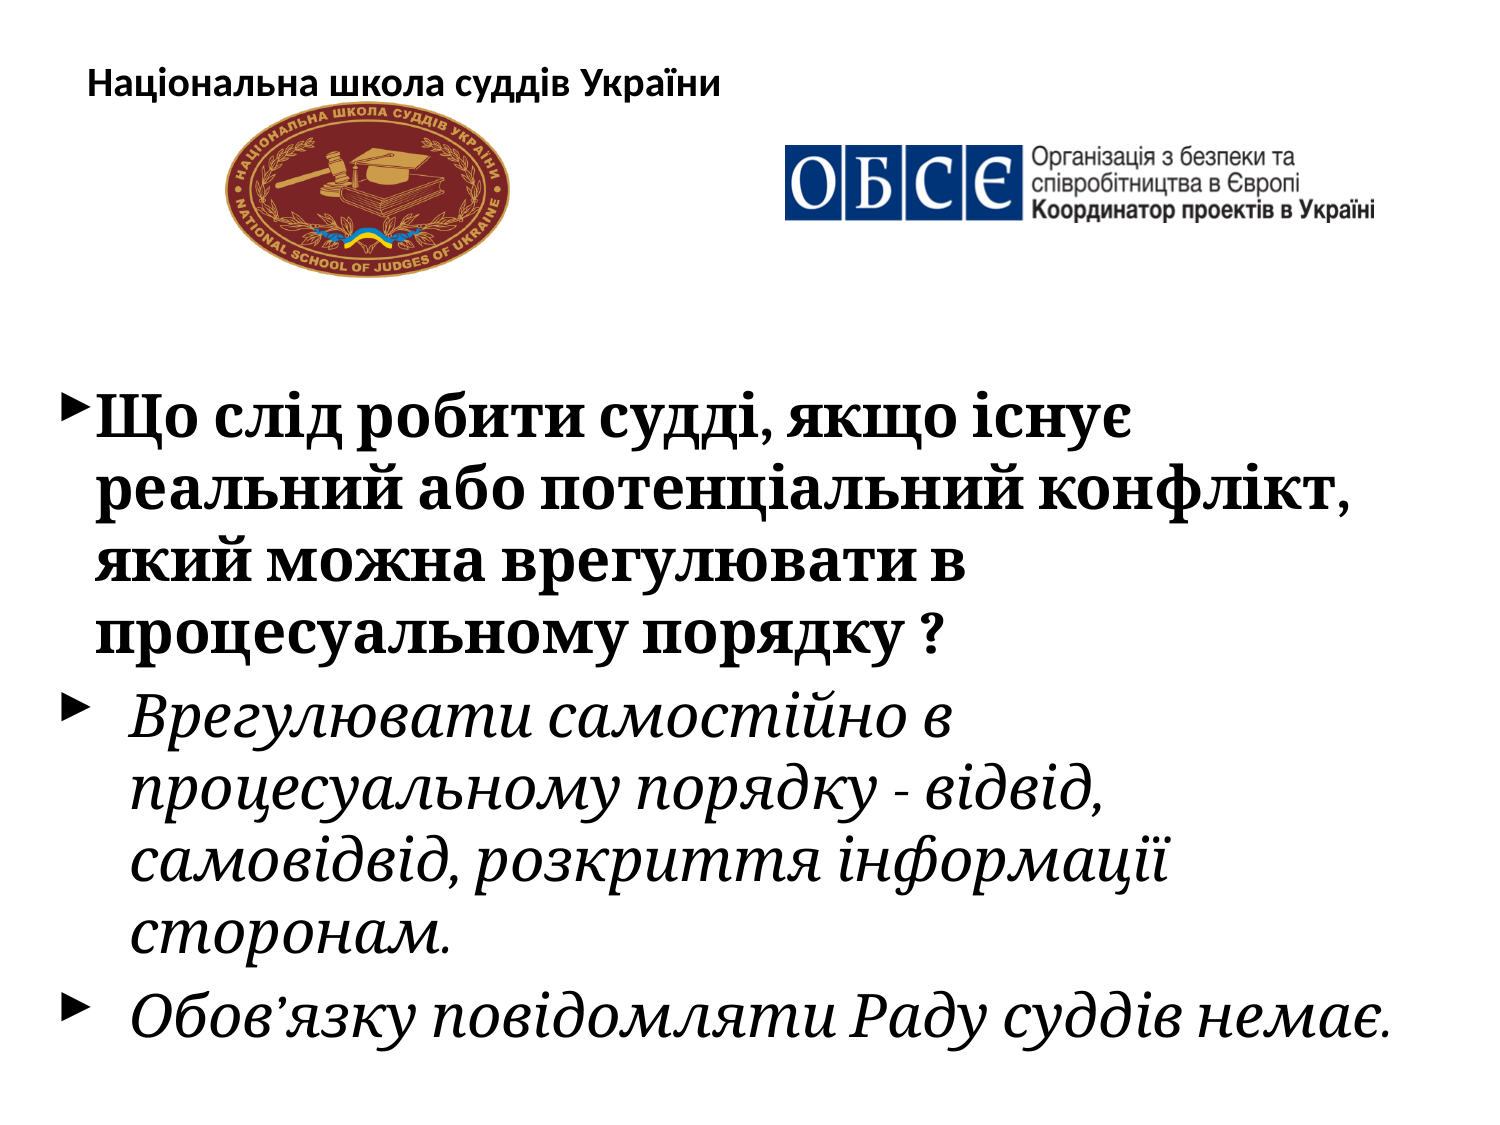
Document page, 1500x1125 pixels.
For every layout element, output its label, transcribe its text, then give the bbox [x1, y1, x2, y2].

list Що слід робити судді, якщо існує реальний або потенціальний конфлікт, який можна врегулювати в процесуальному порядку ? Врегулювати самостійно в процесуальному порядку - відвід, самовідвід, розкриття інформації сторонам. Обов’язку повідомляти Раду суддів немає. [41, 338, 1447, 1059]
picture [785, 145, 1374, 224]
picture [225, 101, 510, 279]
title Національна школа суддів України [29, 42, 1425, 291]
